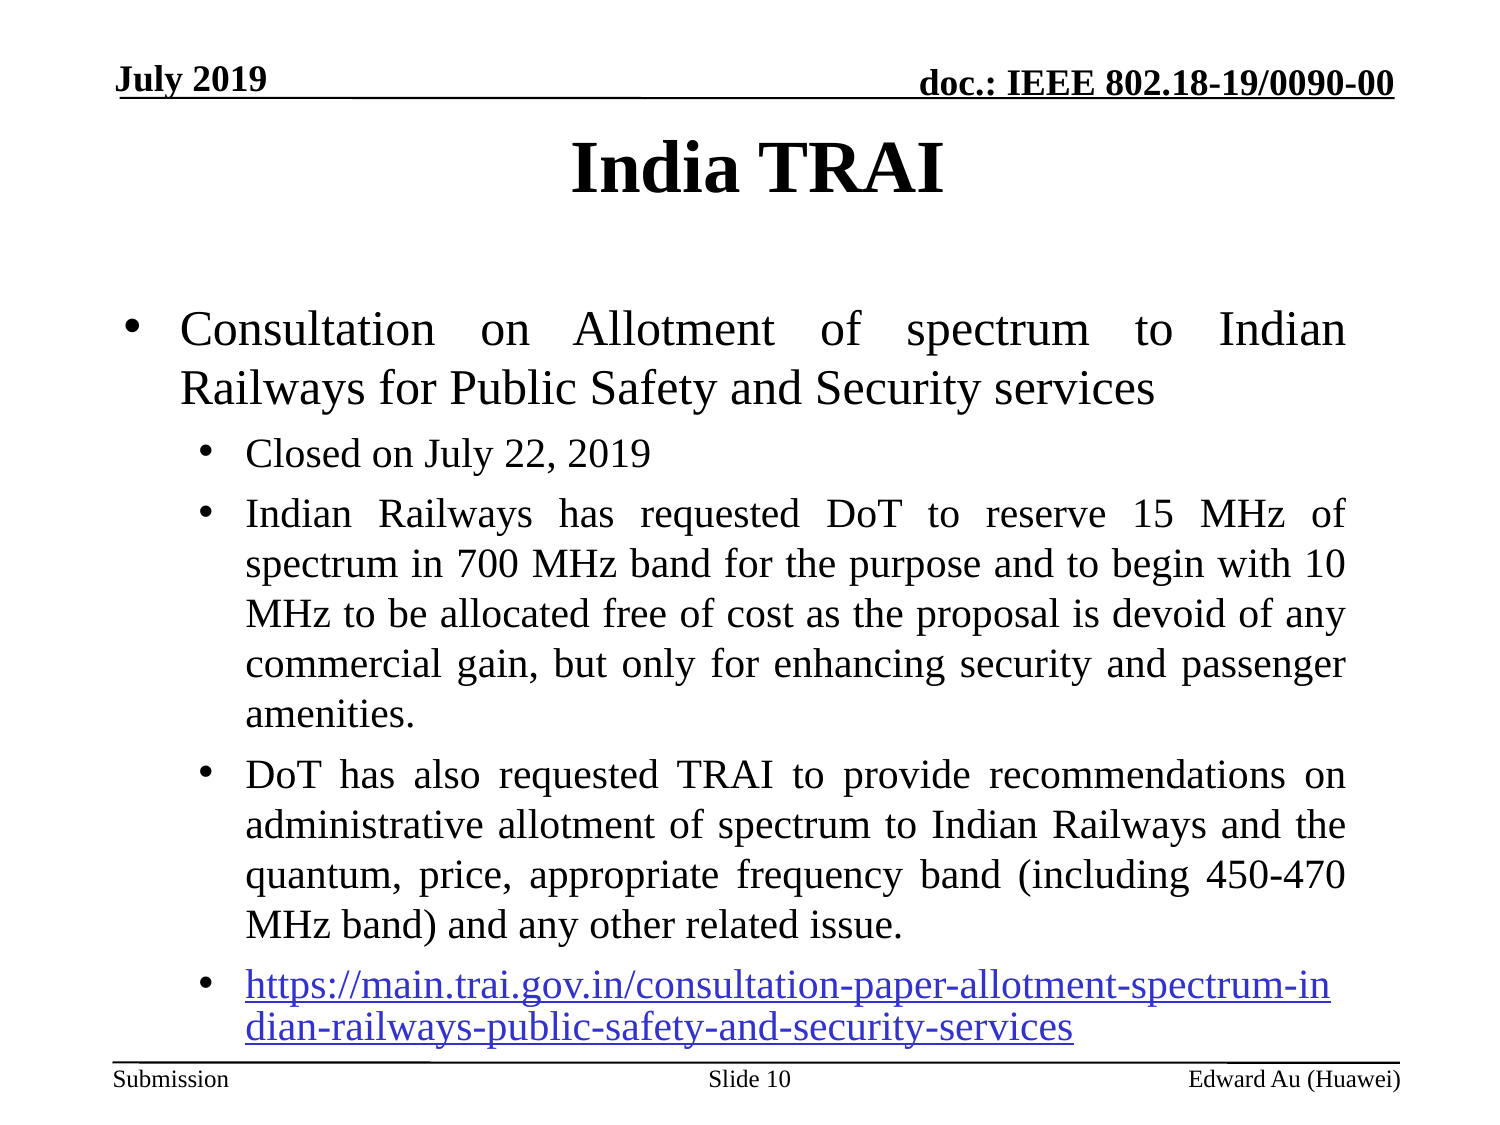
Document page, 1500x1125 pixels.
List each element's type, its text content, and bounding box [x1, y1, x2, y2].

title India TRAI [120, 99, 1396, 226]
list Consultation on Allotment of spectrum to Indian Railways for Public Safety and Security services Closed on July 22, 2019 Indian Railways has requested DoT to reserve 15 MHz of spectrum in 700 MHz band for the purpose and to begin with 10 MHz to be allocated free of cost as the proposal is devoid of any commercial gain, but only for enhancing security and passenger amenities. DoT has also requested TRAI to provide recommendations on administrative allotment of spectrum to Indian Railways and the quantum, price, appropriate frequency band (including 450-470 MHz band) and any other related issue. https://main.trai.gov.in/consultation-paper-allotment-spectrum-indian-railways-public-safety-and-security-services [108, 287, 1363, 1063]
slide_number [114, 54, 493, 100]
footer Edward Au (Huawei) [902, 1061, 1402, 1093]
slide_number Slide 10 [699, 1061, 800, 1123]
